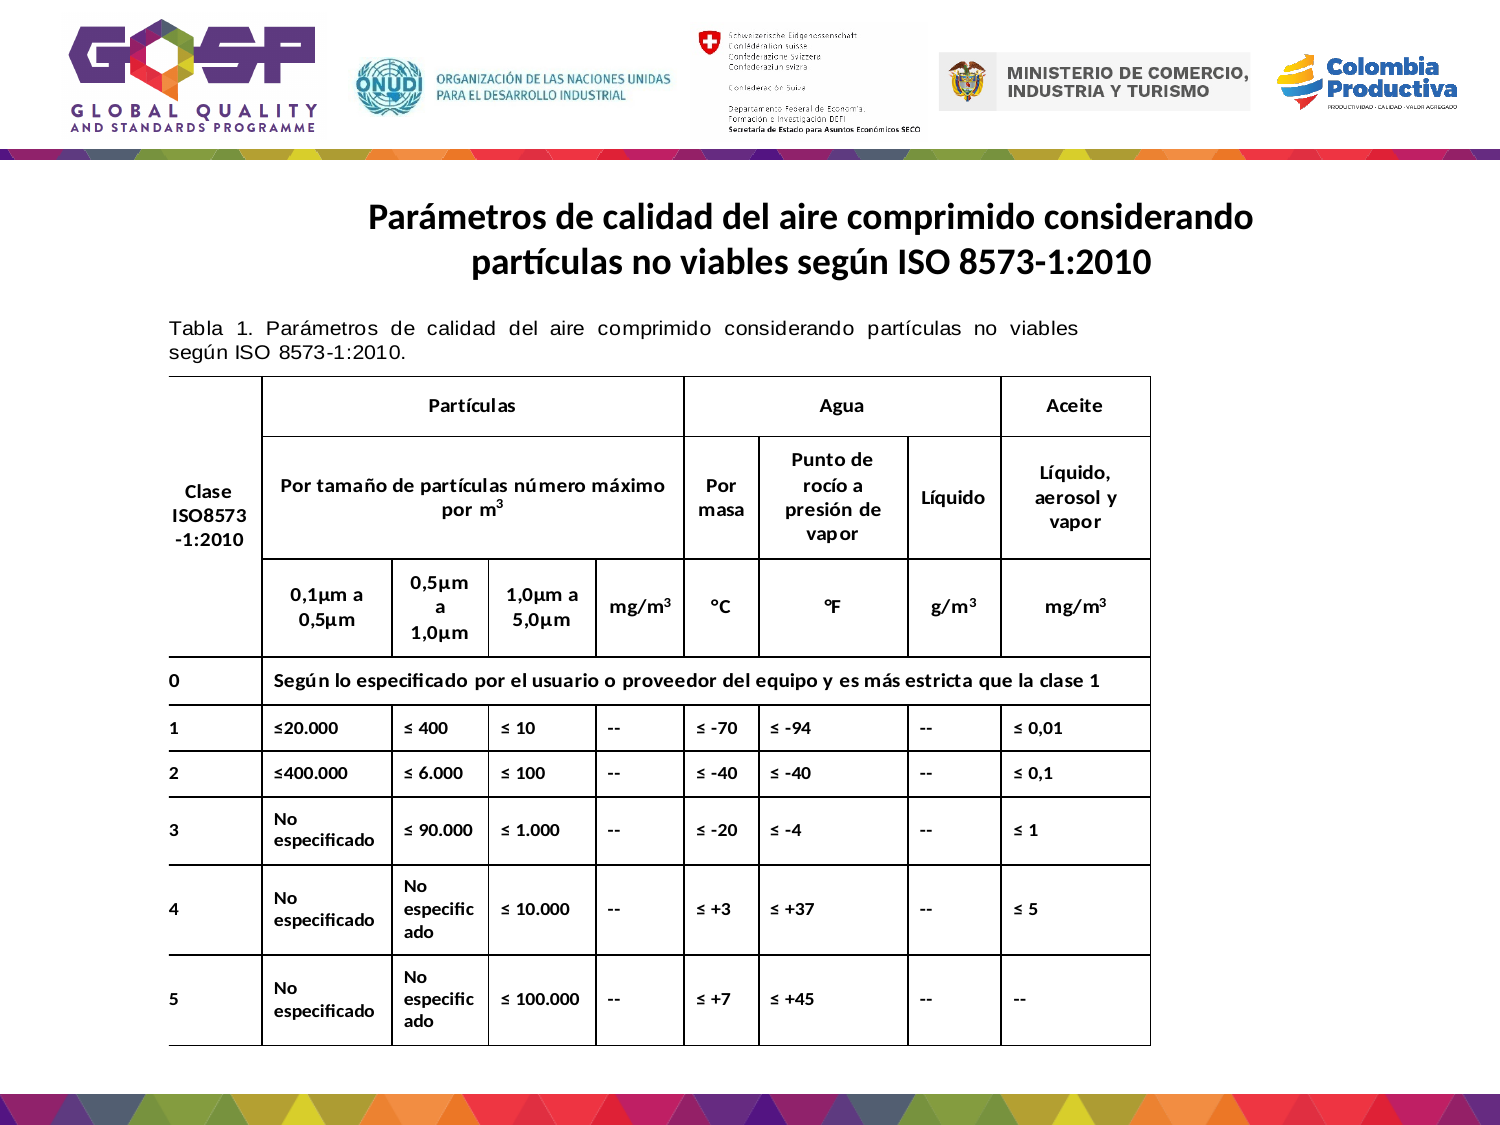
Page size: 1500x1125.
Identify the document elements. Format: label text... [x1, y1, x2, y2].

picture [0, 149, 1500, 160]
picture [1262, 41, 1471, 123]
picture [0, 1094, 1500, 1125]
picture [690, 22, 928, 142]
picture [348, 57, 680, 117]
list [168, 304, 1380, 1086]
text_box Parámetros de calidad del aire comprimido considerando partículas no viables según ISO 8573-1:2010 [289, 184, 1335, 290]
picture [61, 12, 327, 140]
picture [938, 52, 1251, 111]
